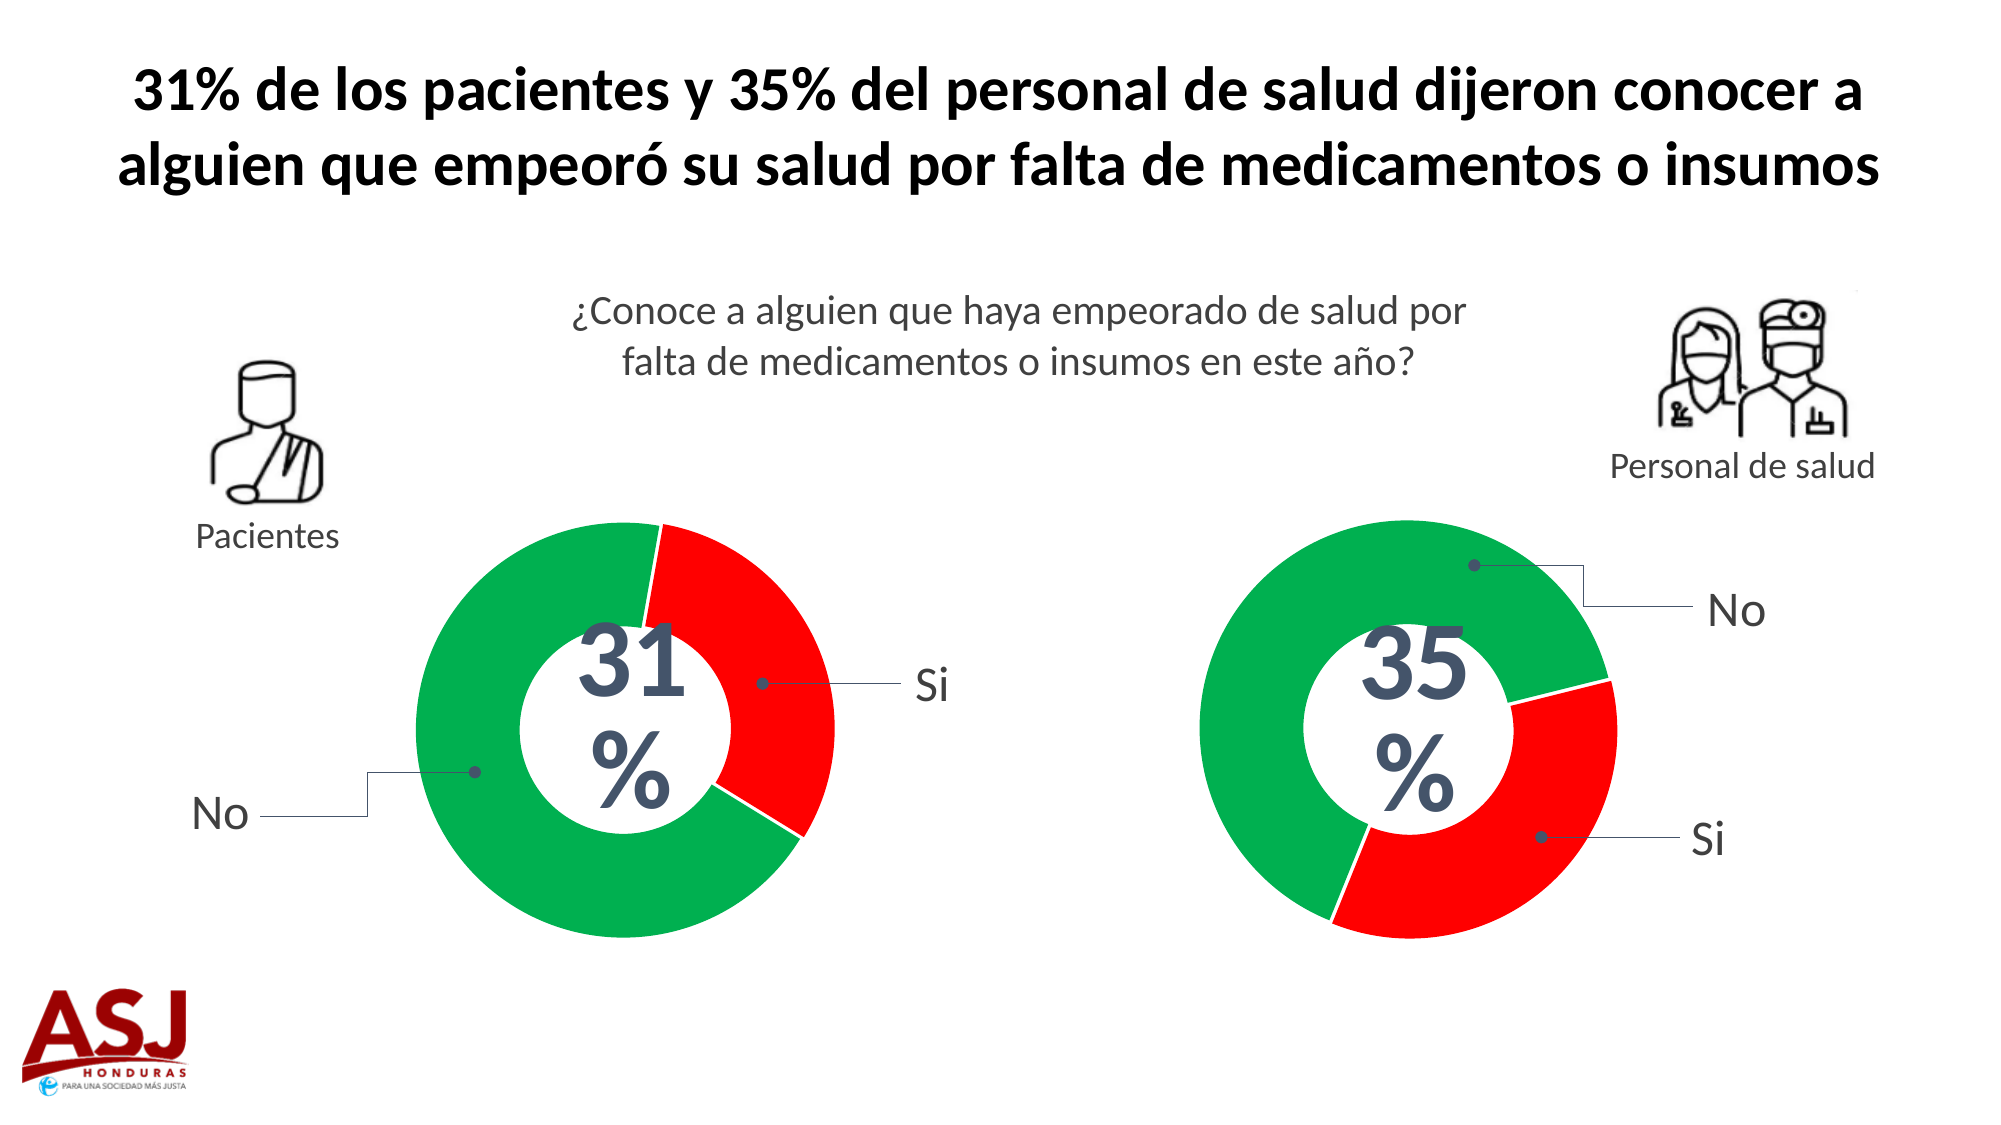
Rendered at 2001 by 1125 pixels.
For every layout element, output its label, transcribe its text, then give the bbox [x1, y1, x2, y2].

text_box No [1704, 568, 1797, 644]
picture [14, 980, 200, 1103]
chart [1104, 470, 1704, 983]
text_box Personal de salud [1247, 433, 2000, 494]
text_box Pacientes [0, 503, 321, 564]
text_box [260, 772, 475, 817]
text_box No [176, 772, 281, 847]
text_box Si [921, 644, 988, 720]
text_box ¿Conoce a alguien que haya empeorado de salud por falta de medicamentos o insumos en este año? [519, 275, 1520, 391]
text_box Si [1704, 798, 1763, 874]
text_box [1474, 565, 1693, 607]
picture [1643, 290, 1858, 451]
text_box 31% de los pacientes y 35% del personal de salud dijeron conocer a alguien que empeoró su salud por falta de medicamentos o insumos [80, 40, 1919, 205]
chart [321, 467, 921, 981]
picture [199, 350, 336, 511]
